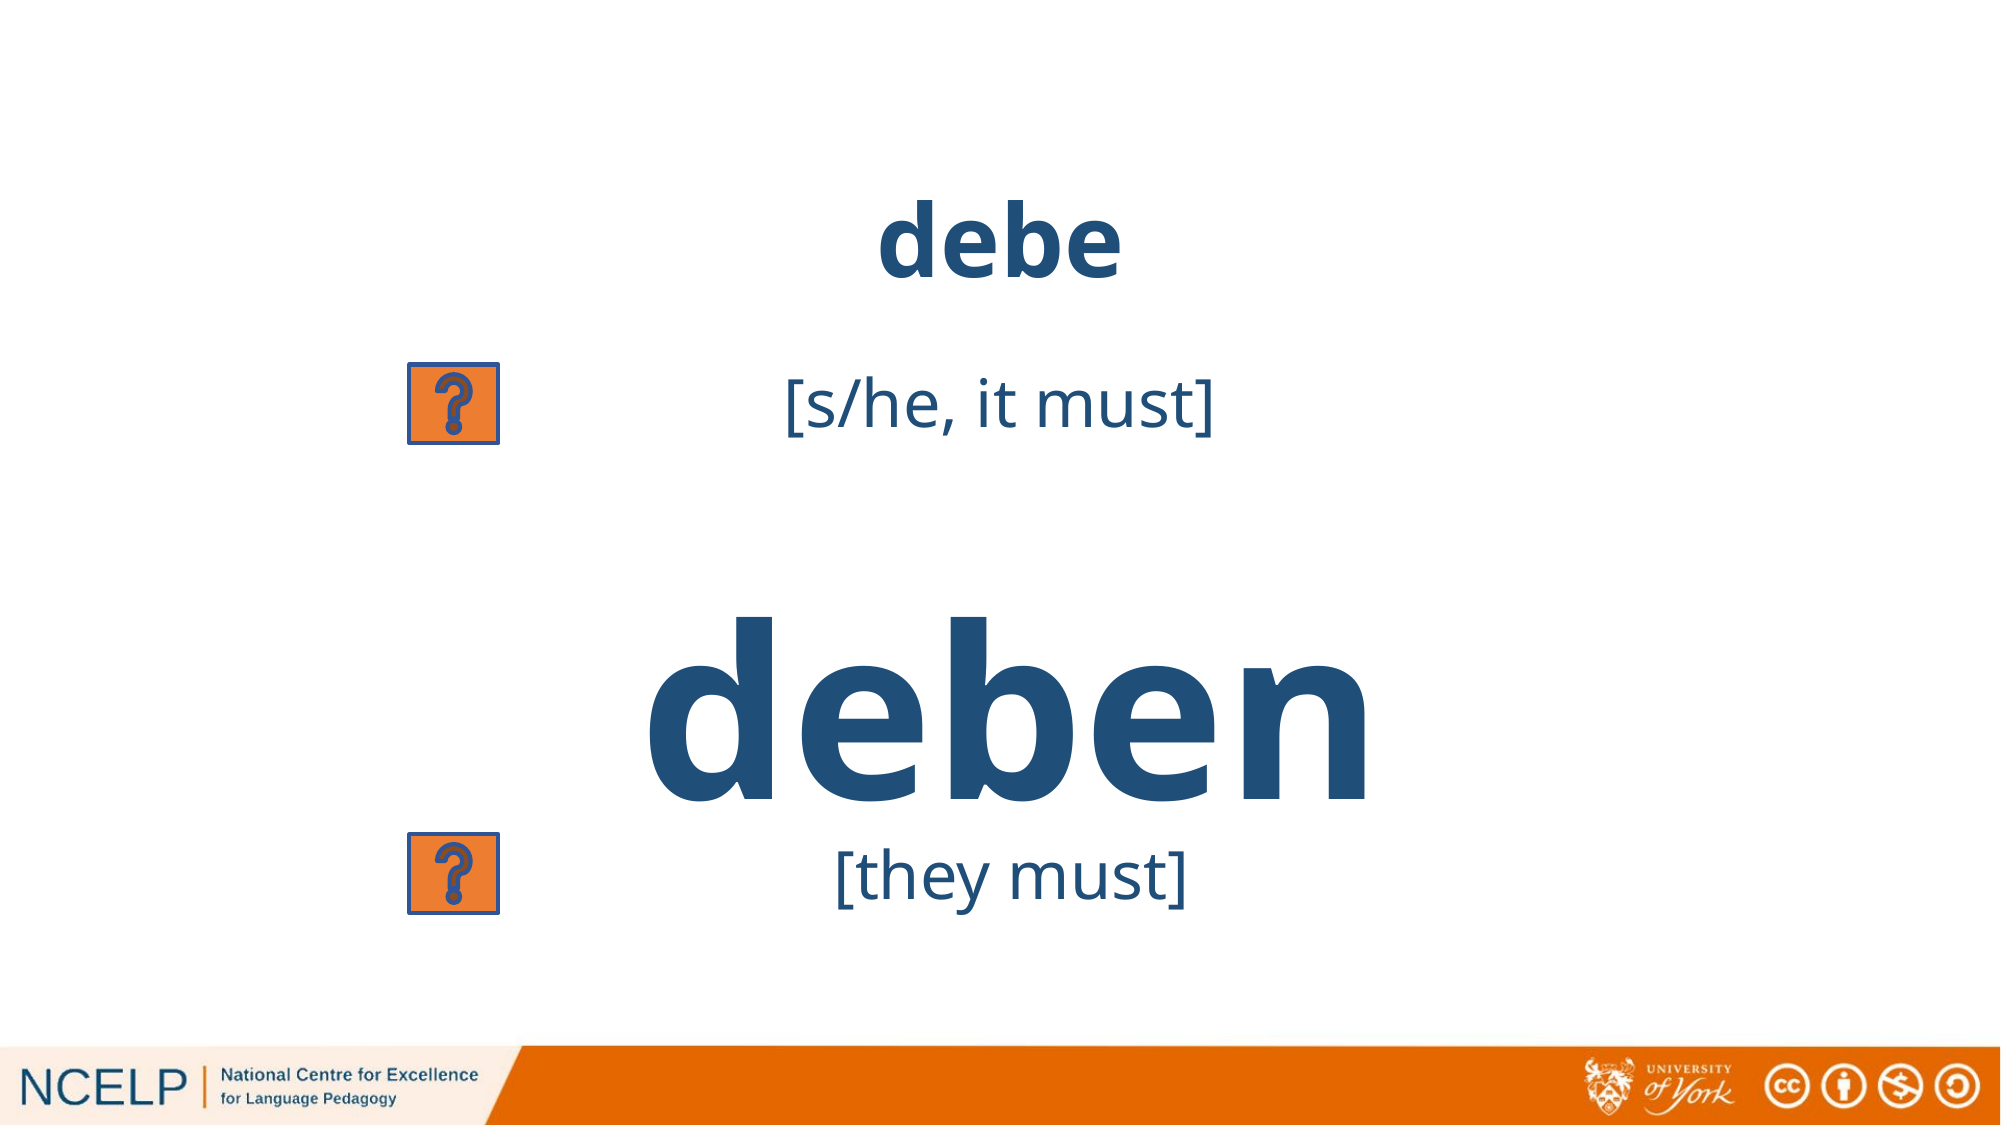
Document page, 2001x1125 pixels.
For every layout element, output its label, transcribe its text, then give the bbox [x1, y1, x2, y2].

picture [0, 0, 2001, 1125]
text_box [407, 399, 500, 445]
text_box [s/he, it must] [517, 353, 1483, 449]
title debe [137, 181, 1863, 399]
text_box [they must] [519, 825, 1504, 921]
text_box deben [11, 552, 2000, 855]
text_box [407, 855, 500, 915]
